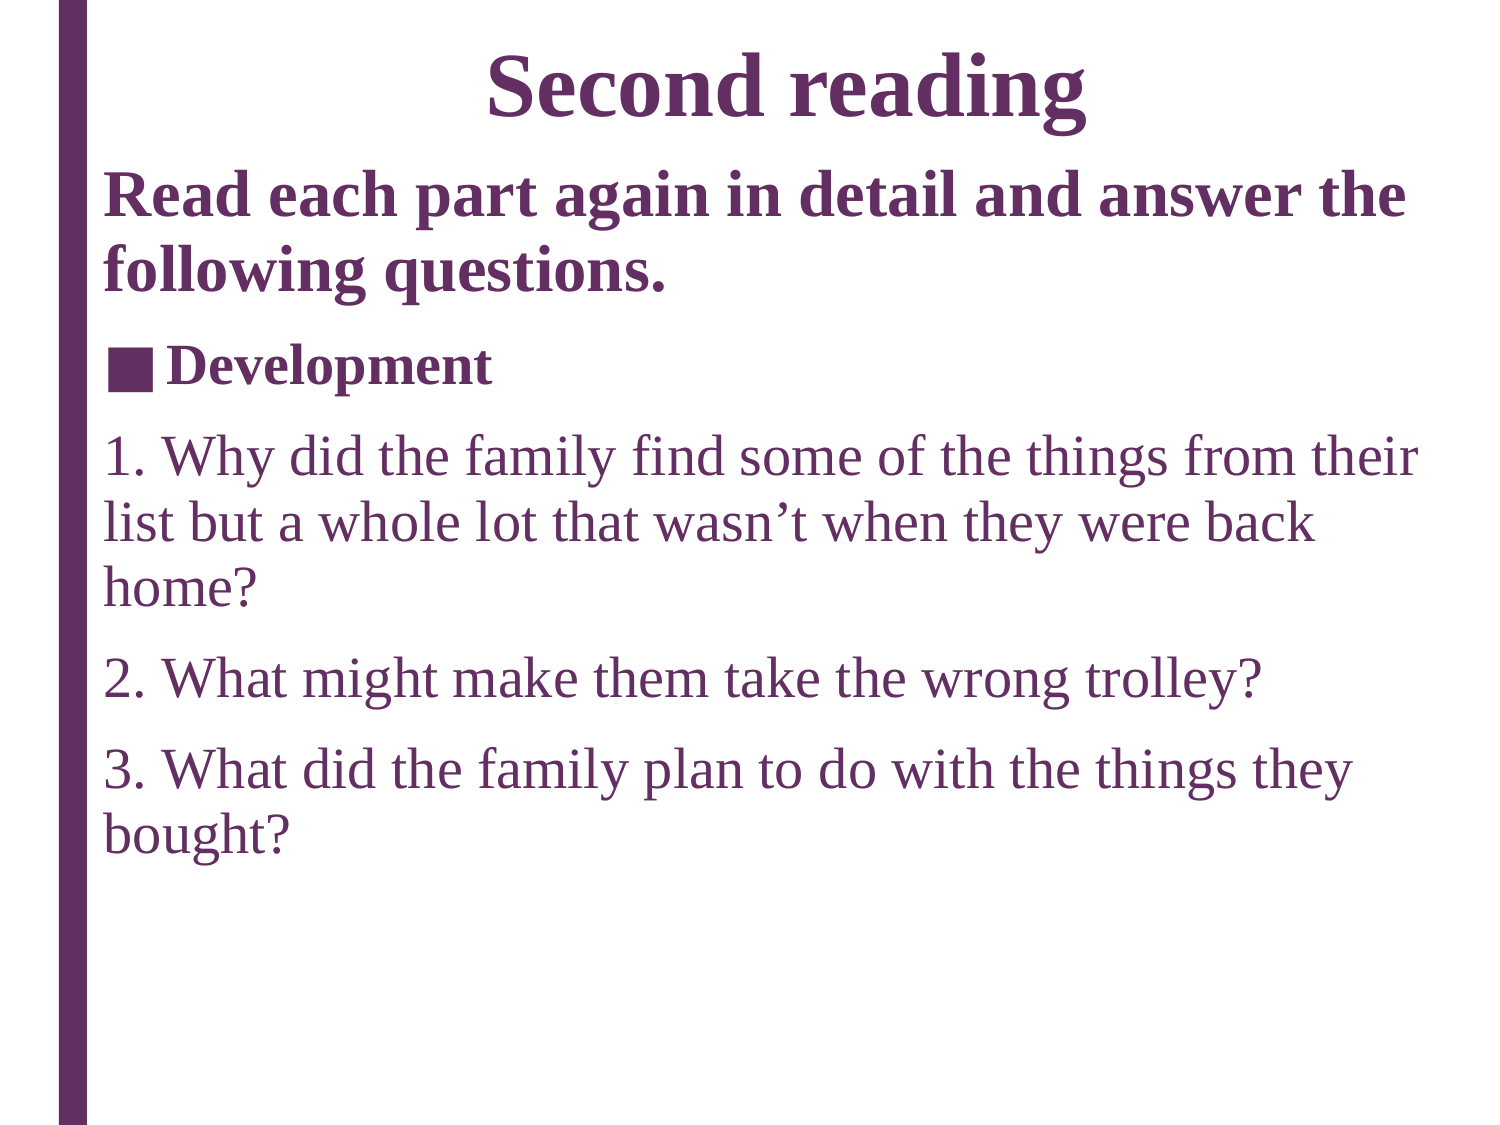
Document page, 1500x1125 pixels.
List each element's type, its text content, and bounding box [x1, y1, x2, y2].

list Read each part again in detail and answer the following questions. Development 1. Why did the family find some of the things from their list but a whole lot that wasn’t when they were back home? 2. What might make them take the wrong trolley? 3. What did the family plan to do with the things they bought? [88, 149, 1495, 1106]
title Second reading [112, 30, 1463, 149]
